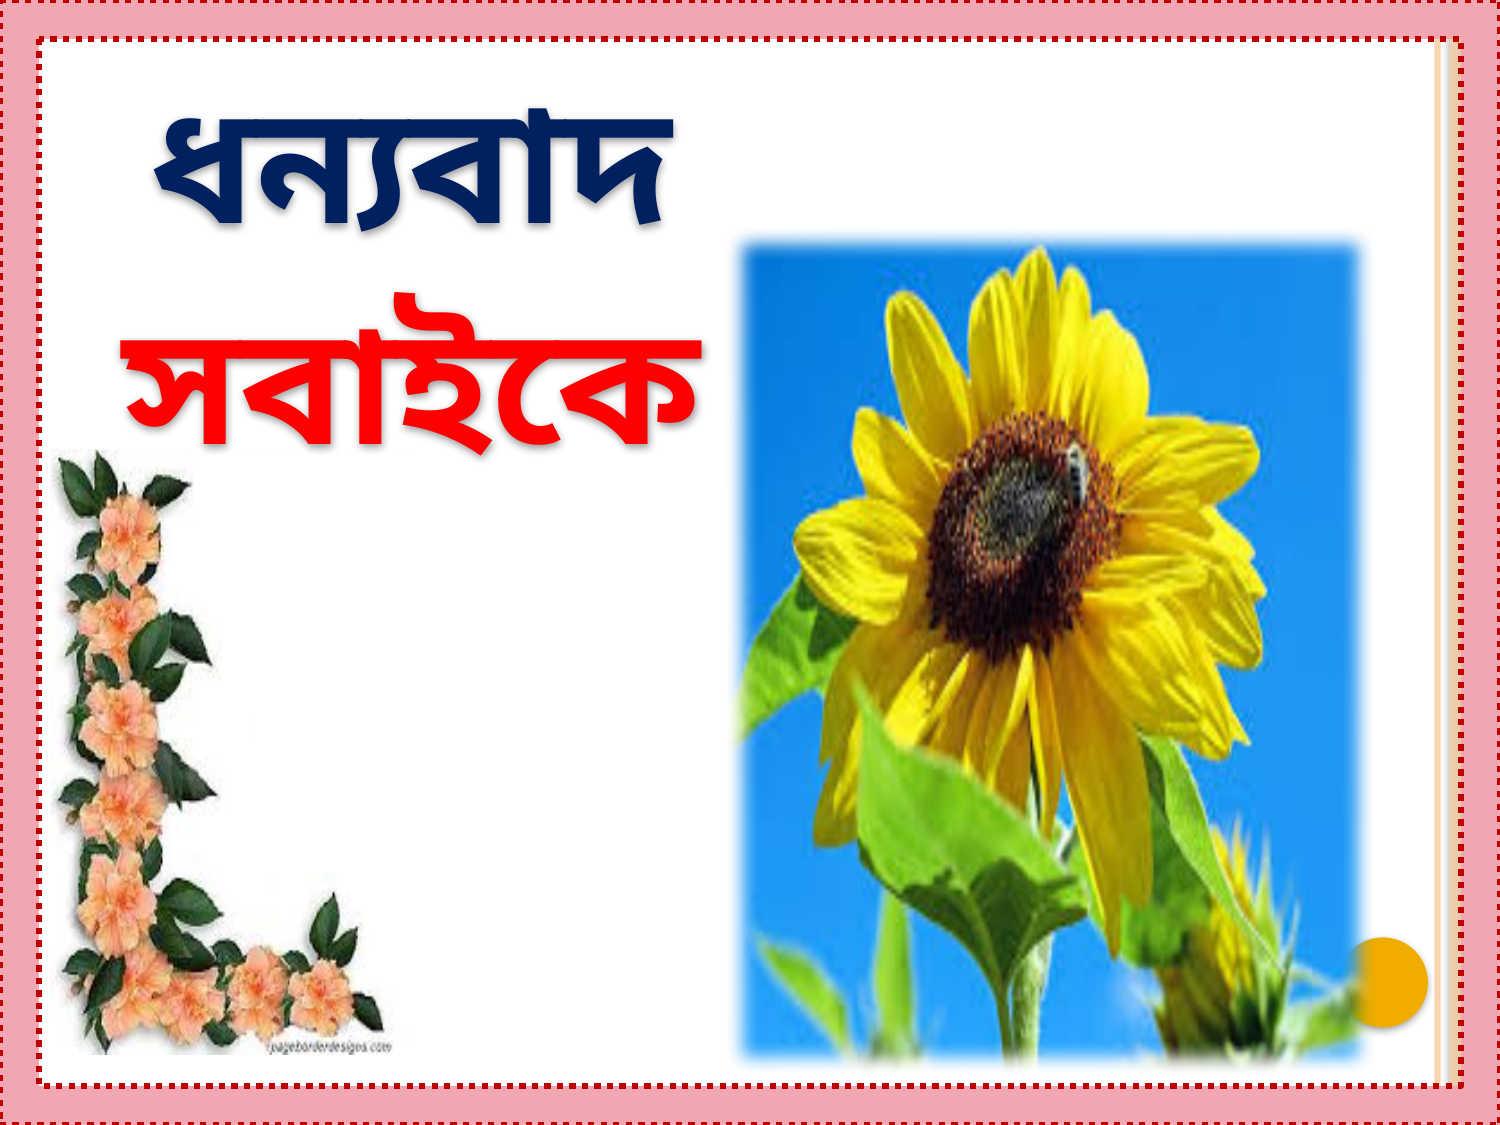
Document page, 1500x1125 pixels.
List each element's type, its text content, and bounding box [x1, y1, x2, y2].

text_box ধন্যবাদ [61, 49, 762, 266]
text_box সবাইকে [61, 269, 718, 486]
text_box [0, 0, 1500, 1125]
picture [724, 225, 1376, 1076]
picture [49, 449, 410, 1056]
